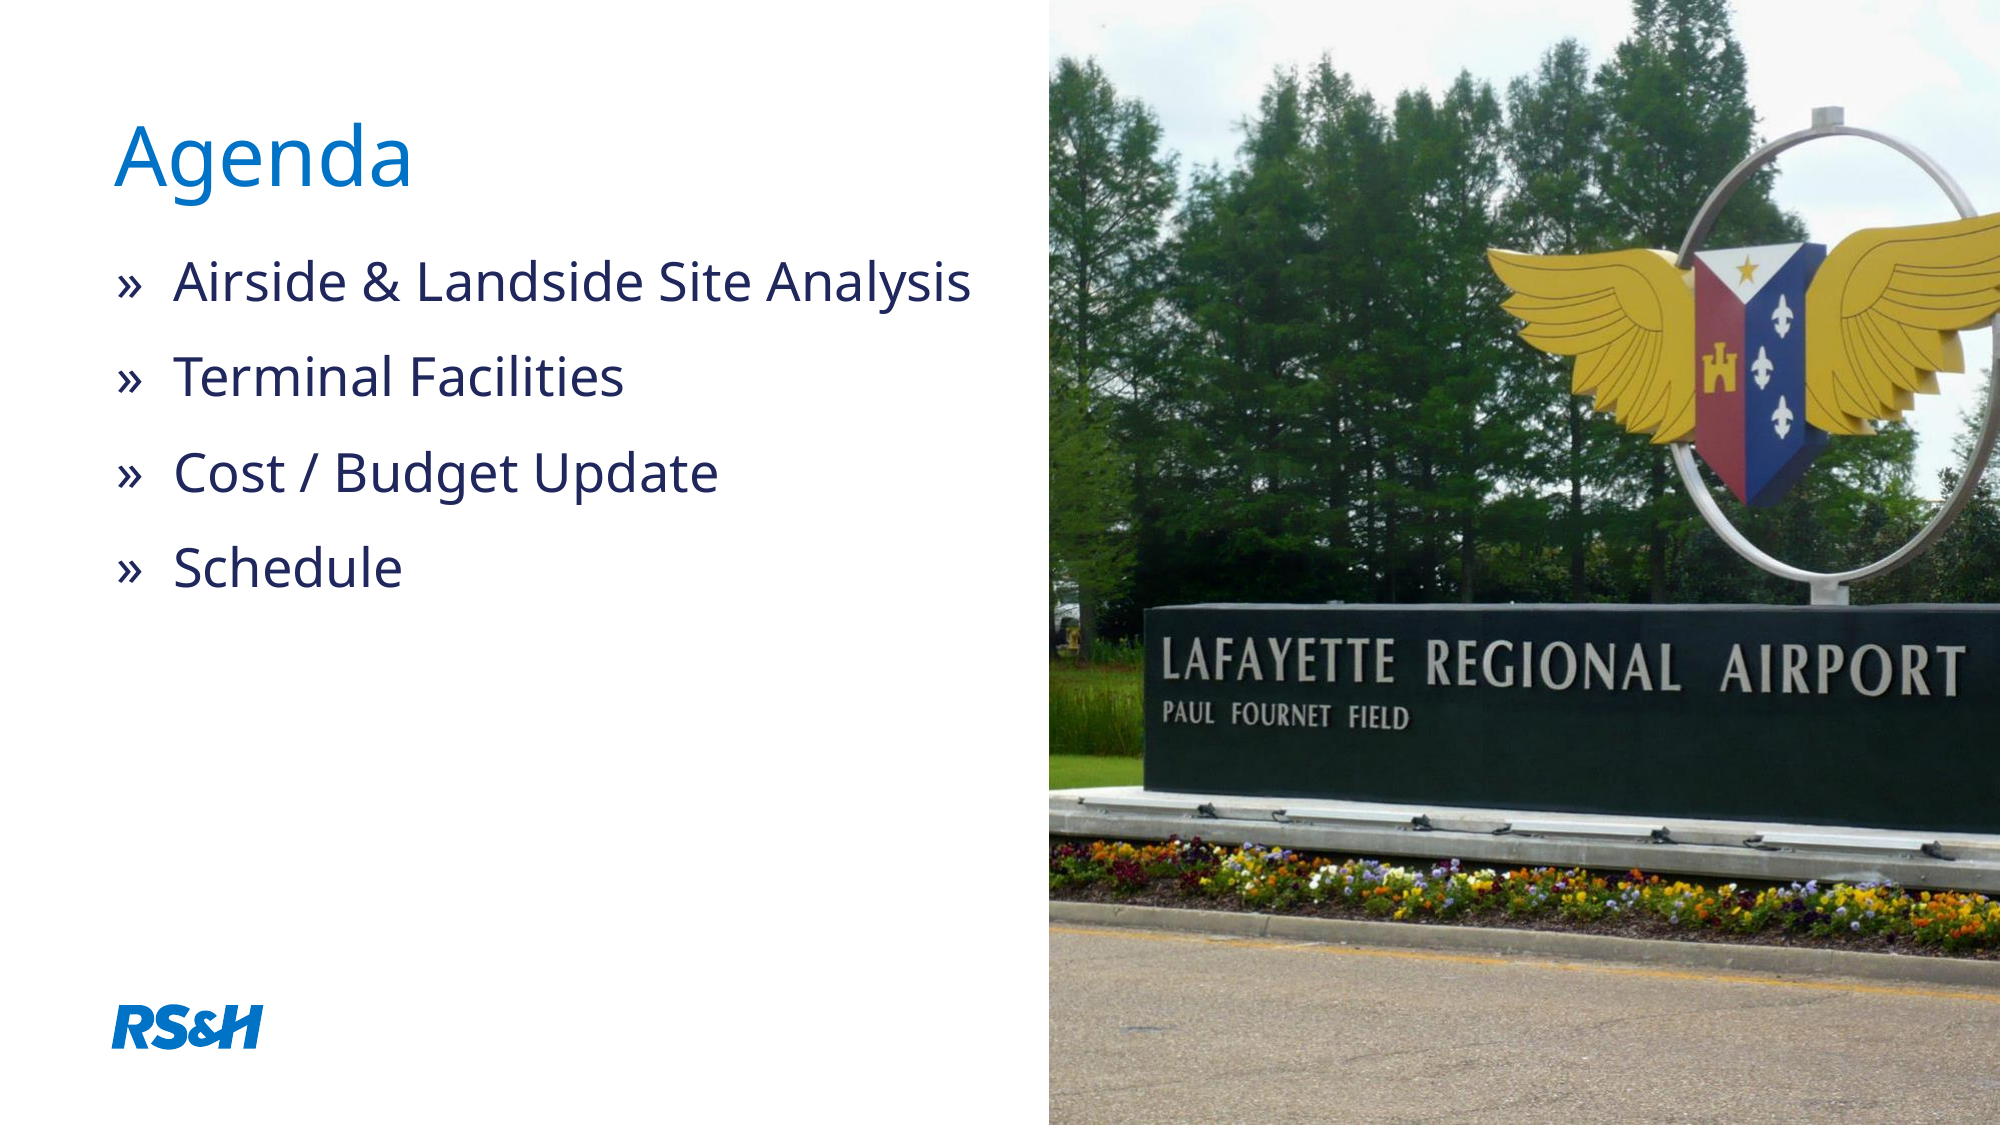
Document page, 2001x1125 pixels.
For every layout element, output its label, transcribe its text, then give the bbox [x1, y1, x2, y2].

picture [1049, 0, 2000, 1125]
list Airside & Landside Site Analysis Terminal Facilities Cost / Budget Update Schedule [101, 249, 1000, 957]
title Agenda [99, 59, 1000, 213]
